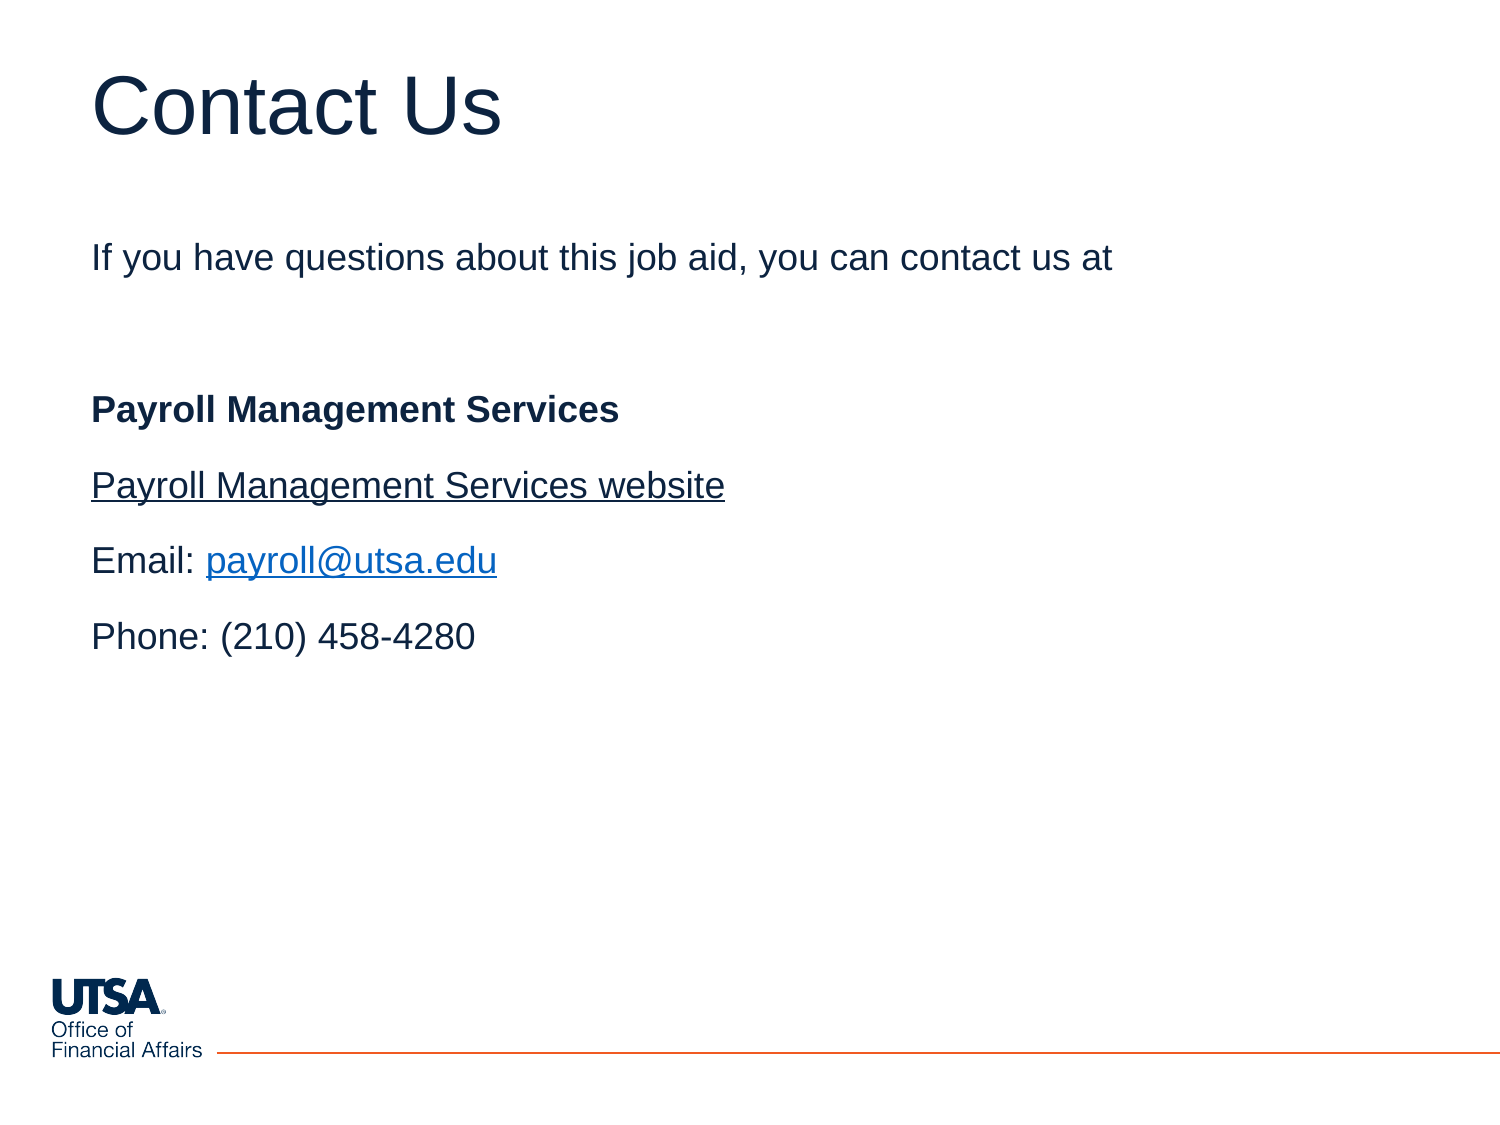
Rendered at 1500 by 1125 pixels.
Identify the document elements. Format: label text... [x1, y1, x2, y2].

text_box If you have questions about this job aid, you can contact us at Payroll Management Services Payroll Management Services website Email: payroll@utsa.edu Phone: (210) 458-4280 [76, 230, 1424, 942]
picture [35, 890, 217, 1073]
title Contact Us [76, 55, 1500, 230]
